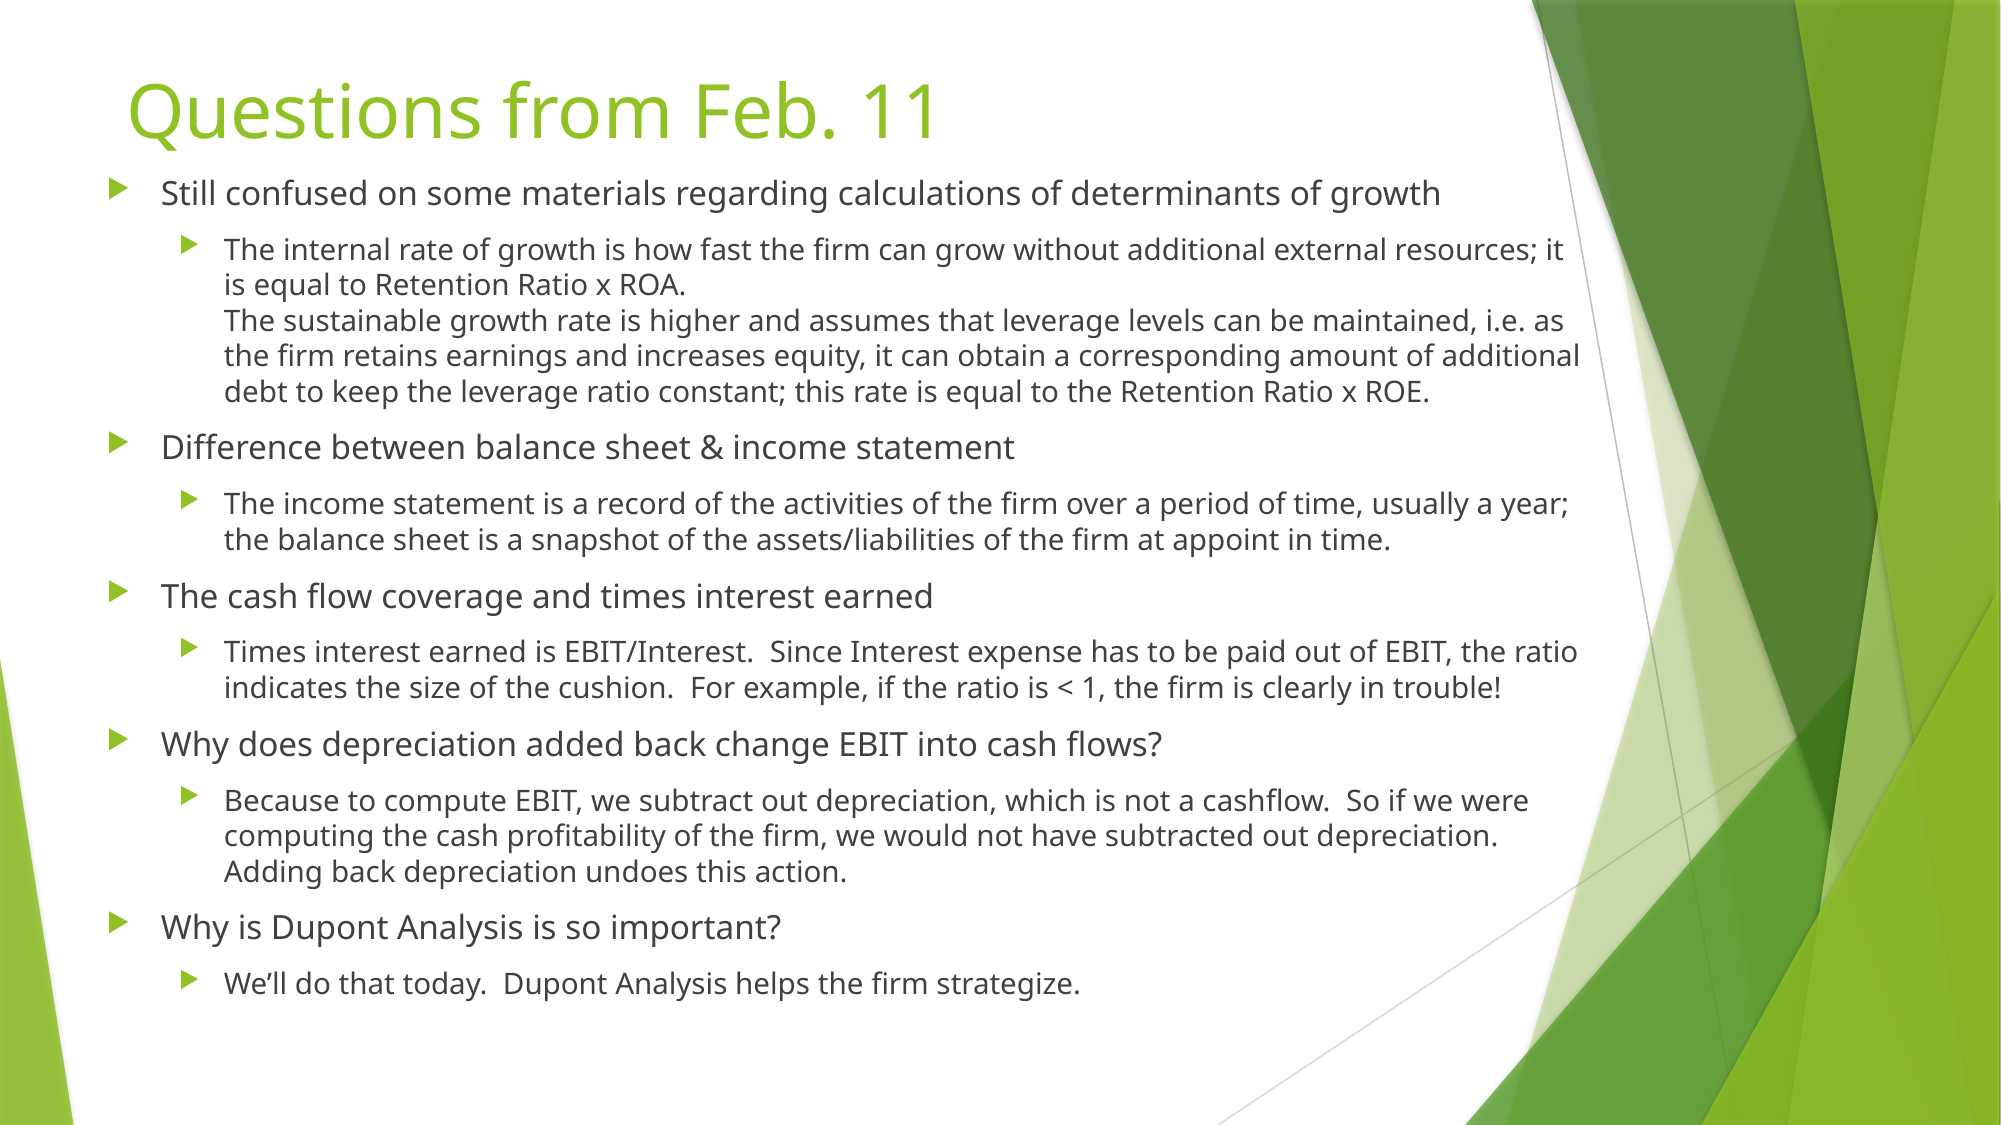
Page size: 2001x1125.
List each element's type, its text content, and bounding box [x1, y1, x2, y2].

list Still confused on some materials regarding calculations of determinants of growth The internal rate of growth is how fast the firm can grow without additional external resources; it is equal to Retention Ratio x ROA. The sustainable growth rate is higher and assumes that leverage levels can be maintained, i.e. as the firm retains earnings and increases equity, it can obtain a corresponding amount of additional debt to keep the leverage ratio constant; this rate is equal to the Retention Ratio x ROE. Difference between balance sheet & income statement The income statement is a record of the activities of the firm over a period of time, usually a year; the balance sheet is a snapshot of the assets/liabilities of the firm at appoint in time. The cash flow coverage and times interest earned Times interest earned is EBIT/Interest. Since Interest expense has to be paid out of EBIT, the ratio indicates the size of the cushion. For example, if the ratio is < 1, the firm is clearly in trouble! Why does depreciation added back change EBIT into cash flows? Because to compute EBIT, we subtract out depreciation, which is not a cashflow. So if we were computing the cash profitability of the firm, we would not have subtracted out depreciation. Adding back depreciation undoes this action. Why is Dupont Analysis is so important? We’ll do that today. Dupont Analysis helps the firm strategize. [91, 164, 1605, 1032]
title Questions from Feb. 11 [111, 56, 1522, 164]
